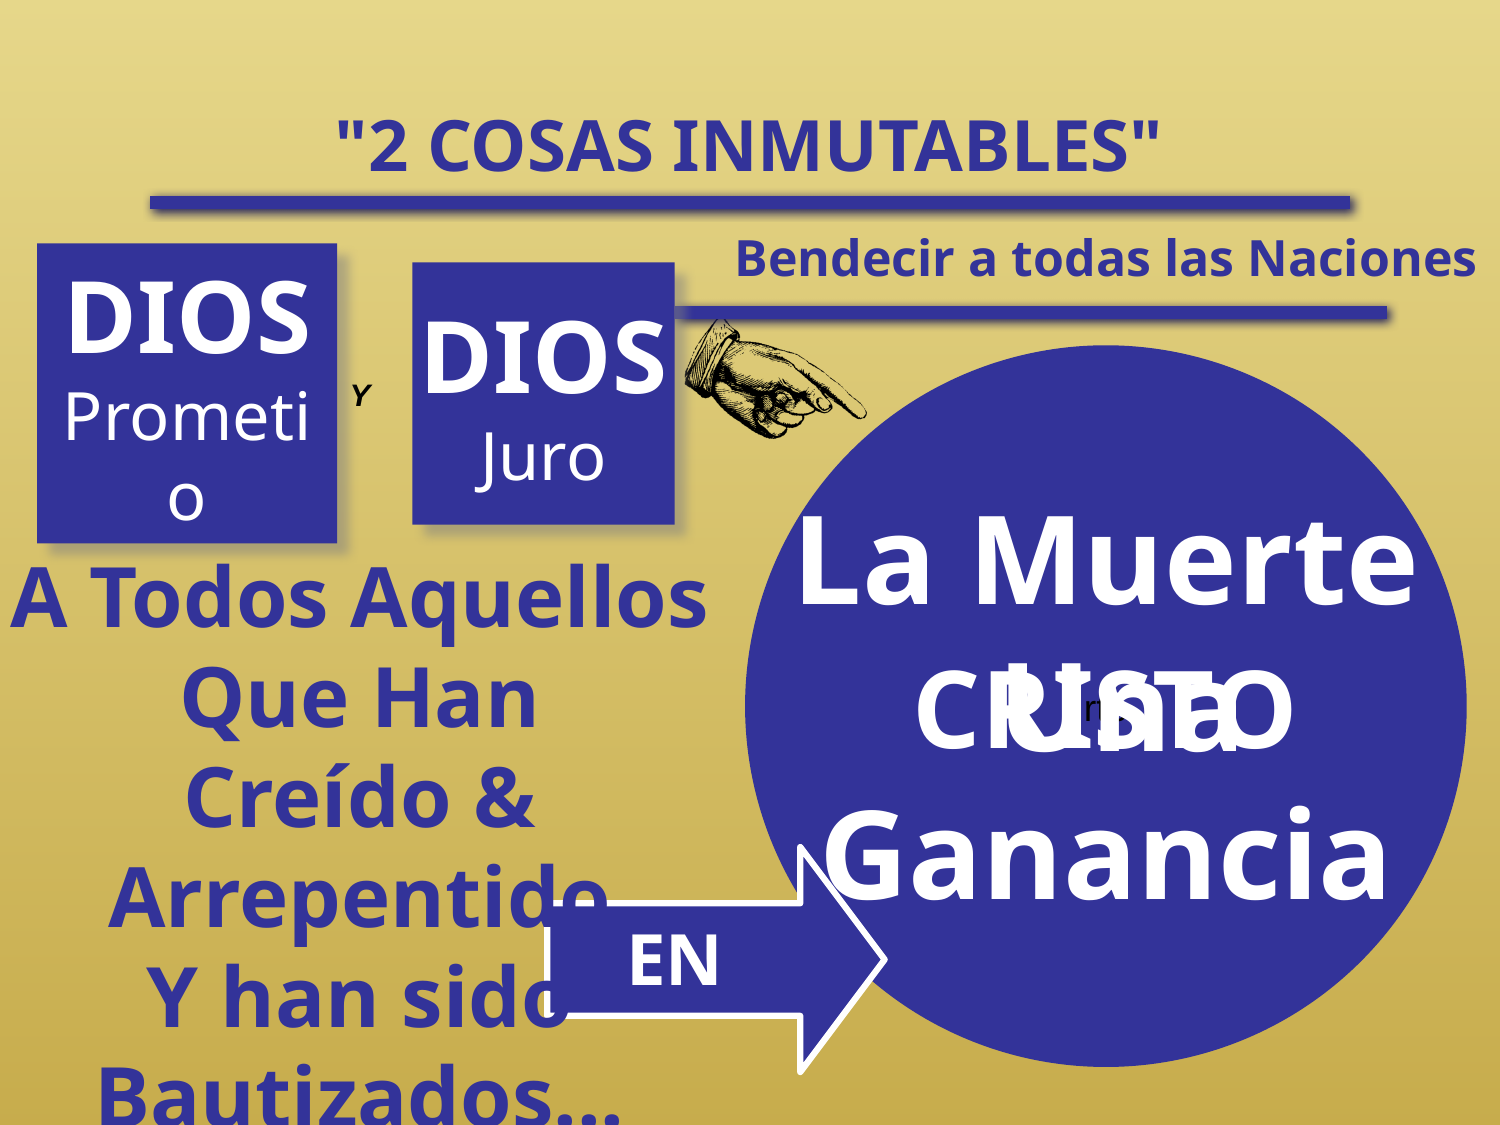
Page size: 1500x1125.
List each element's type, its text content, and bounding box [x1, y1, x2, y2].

text_box Y [355, 374, 398, 413]
text_box A Todos Aquellos Que Han Creído & Arrepentido Y han sido Bautizados... [0, 536, 742, 1125]
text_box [411, 261, 675, 525]
text_box EN [742, 914, 749, 1000]
text_box [800, 1063, 808, 1073]
text_box [742, 903, 749, 914]
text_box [36, 225, 338, 562]
picture [713, 305, 729, 312]
text_box "2 COSAS INMUTABLES" [149, 99, 1350, 186]
text_box Bendecir a todas las Naciones [712, 213, 1500, 300]
picture [680, 313, 869, 441]
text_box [749, 349, 1463, 1063]
text_box [742, 1000, 749, 1016]
